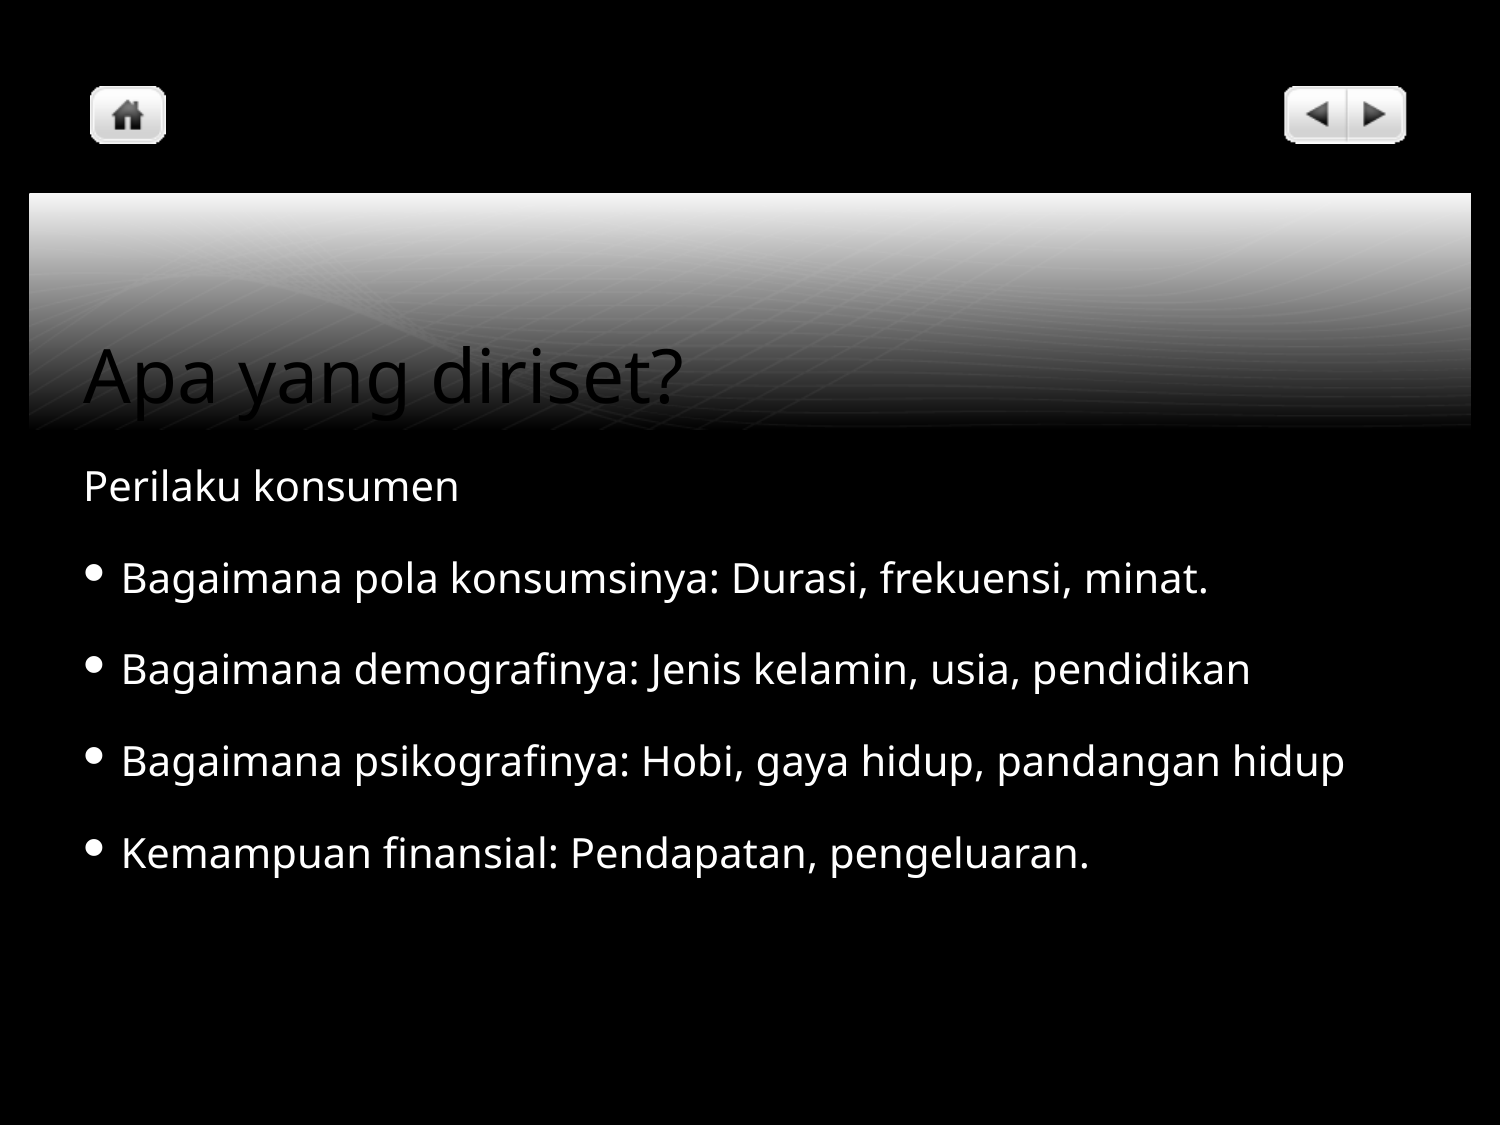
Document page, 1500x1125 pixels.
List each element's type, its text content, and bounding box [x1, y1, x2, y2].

picture [29, 193, 1471, 430]
list Perilaku konsumen Bagaimana pola konsumsinya: Durasi, frekuensi, minat. Bagaimana demografinya: Jenis kelamin, usia, pendidikan Bagaimana psikografinya: Hobi, gaya hidup, pandangan hidup Kemampuan finansial: Pendapatan, pengeluaran. [68, 452, 1432, 1025]
picture [1283, 86, 1408, 144]
picture [90, 86, 166, 144]
title Apa yang diriset? [68, 238, 1432, 427]
